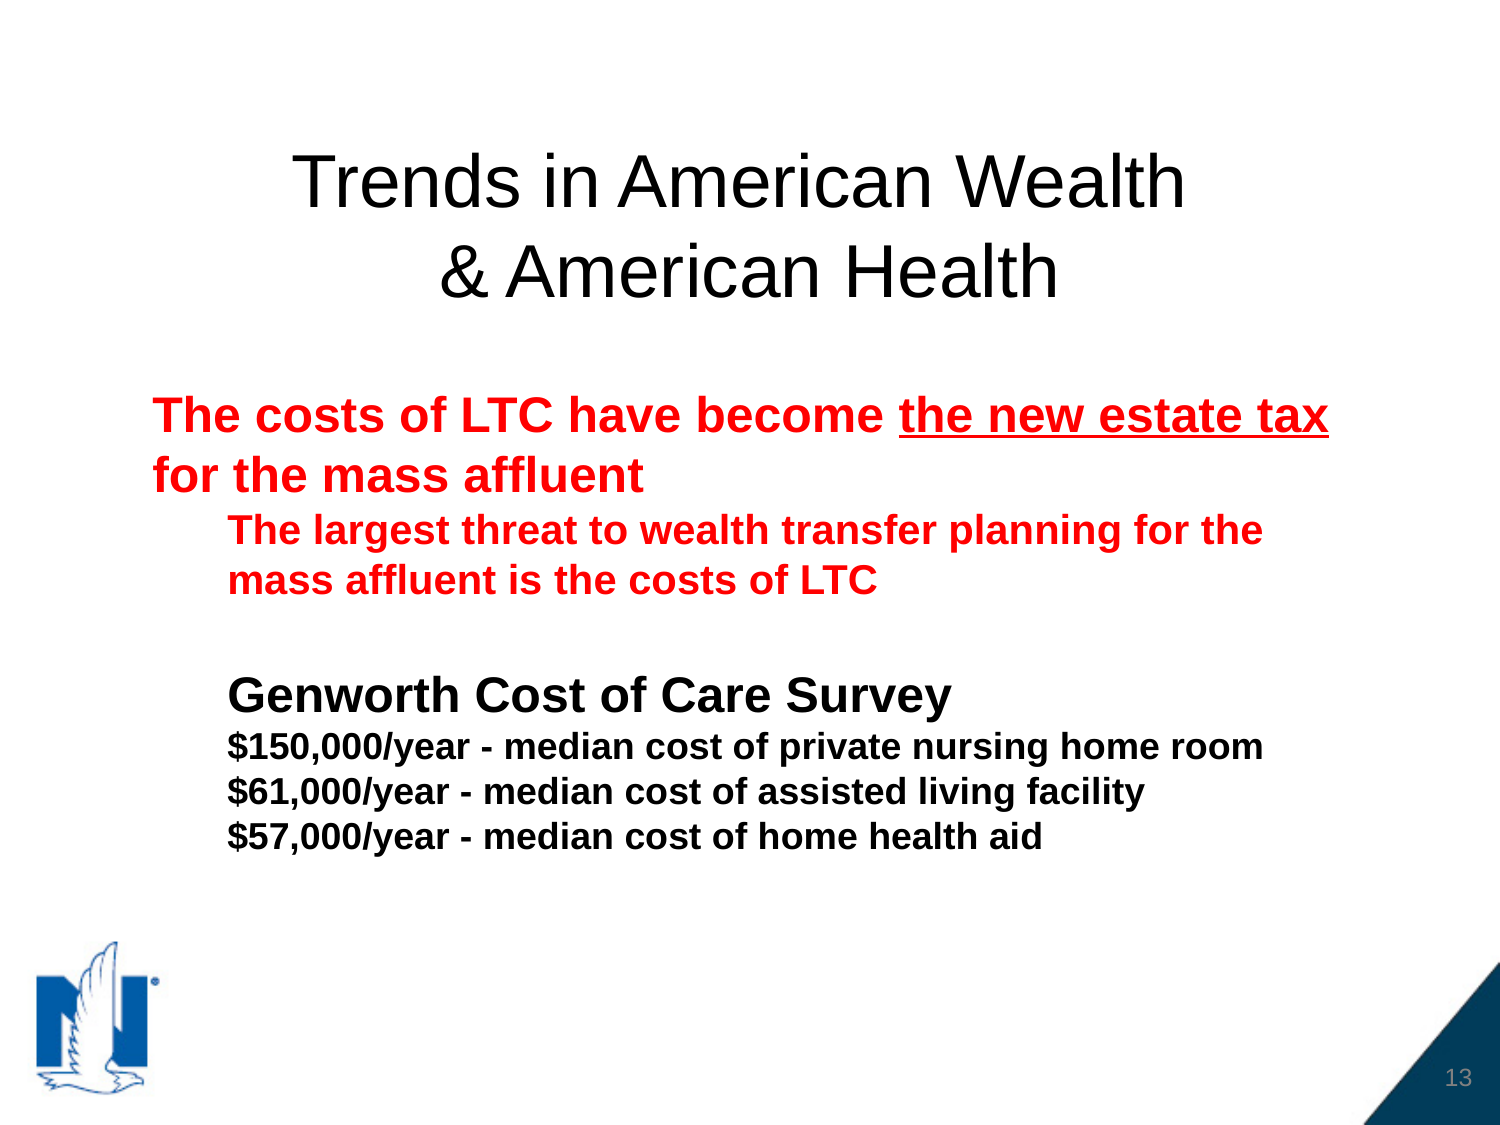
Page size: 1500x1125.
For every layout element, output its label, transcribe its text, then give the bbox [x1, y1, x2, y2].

title Trends in American Wealth & American Health [31, 125, 1469, 243]
list The costs of LTC have become the new estate tax for the mass affluent The largest threat to wealth transfer planning for the mass affluent is the costs of LTC Genworth Cost of Care Survey $150,000/year - median cost of private nursing home room $61,000/year - median cost of assisted living facility $57,000/year - median cost of home health aid [137, 375, 1363, 705]
picture [0, 0, 1500, 1125]
